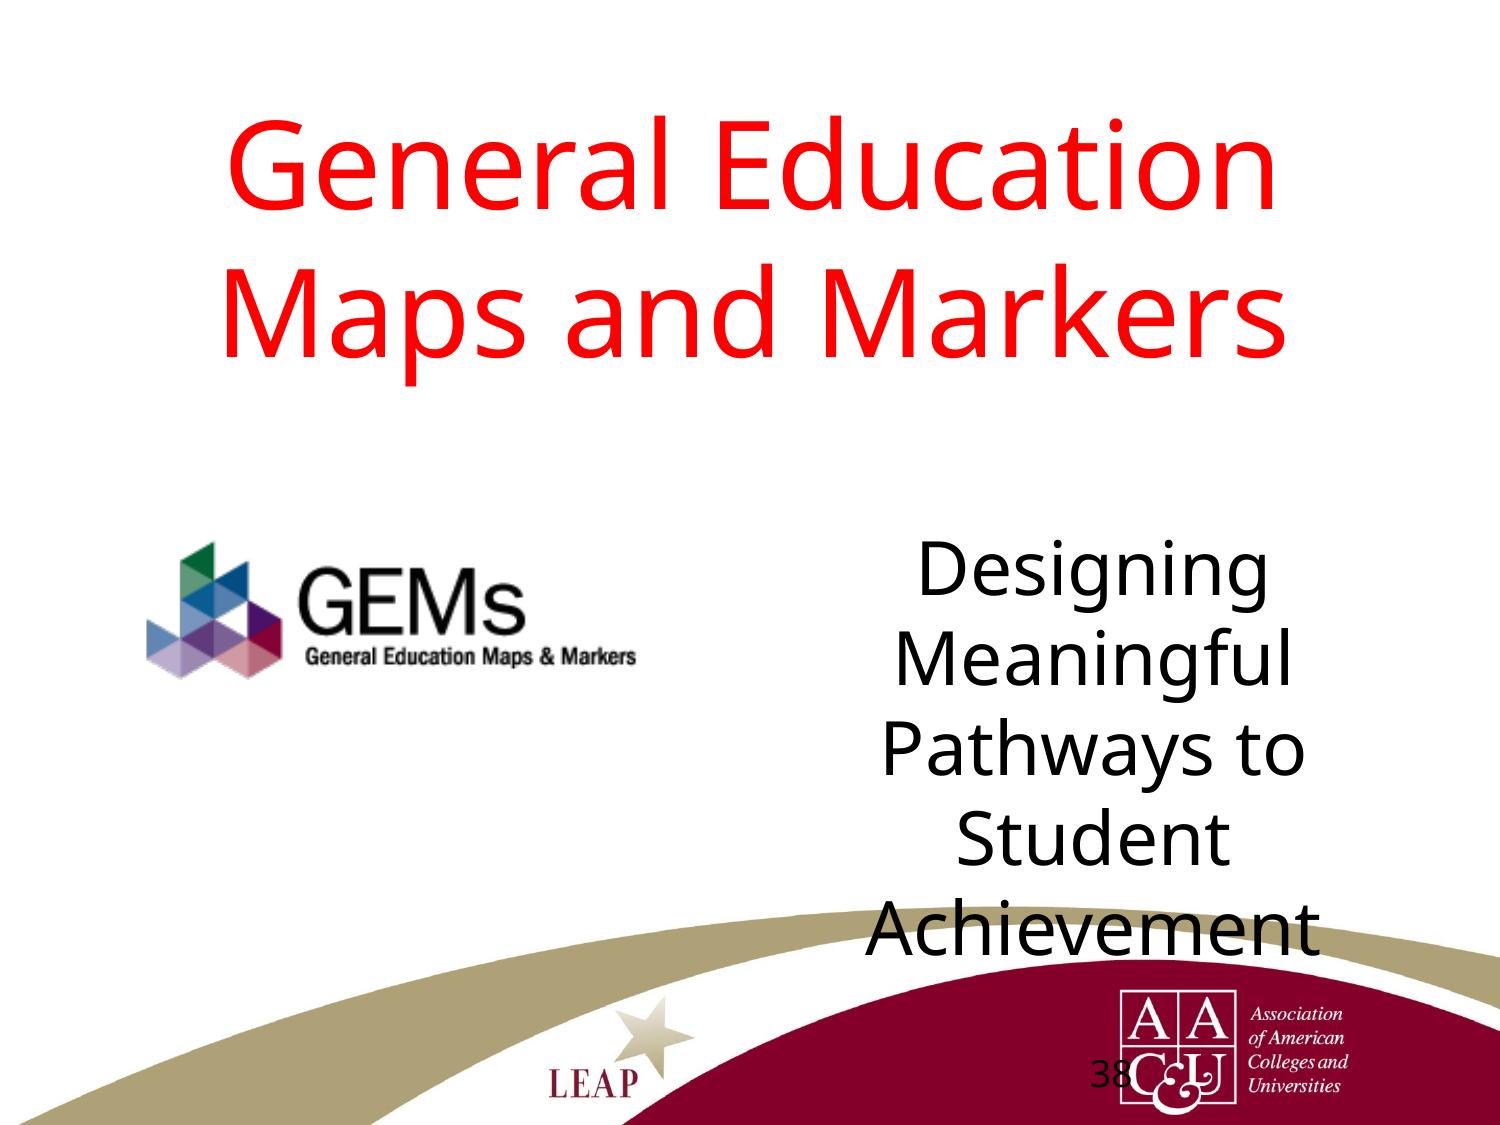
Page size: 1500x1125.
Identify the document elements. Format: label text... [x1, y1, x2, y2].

title General Education Maps and Markers [150, 62, 1357, 388]
slide_number 38 [1074, 1042, 1425, 1103]
list Designing Meaningful Pathways to Student Achievement [762, 375, 1425, 875]
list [137, 512, 655, 688]
picture [1, 902, 1500, 1125]
